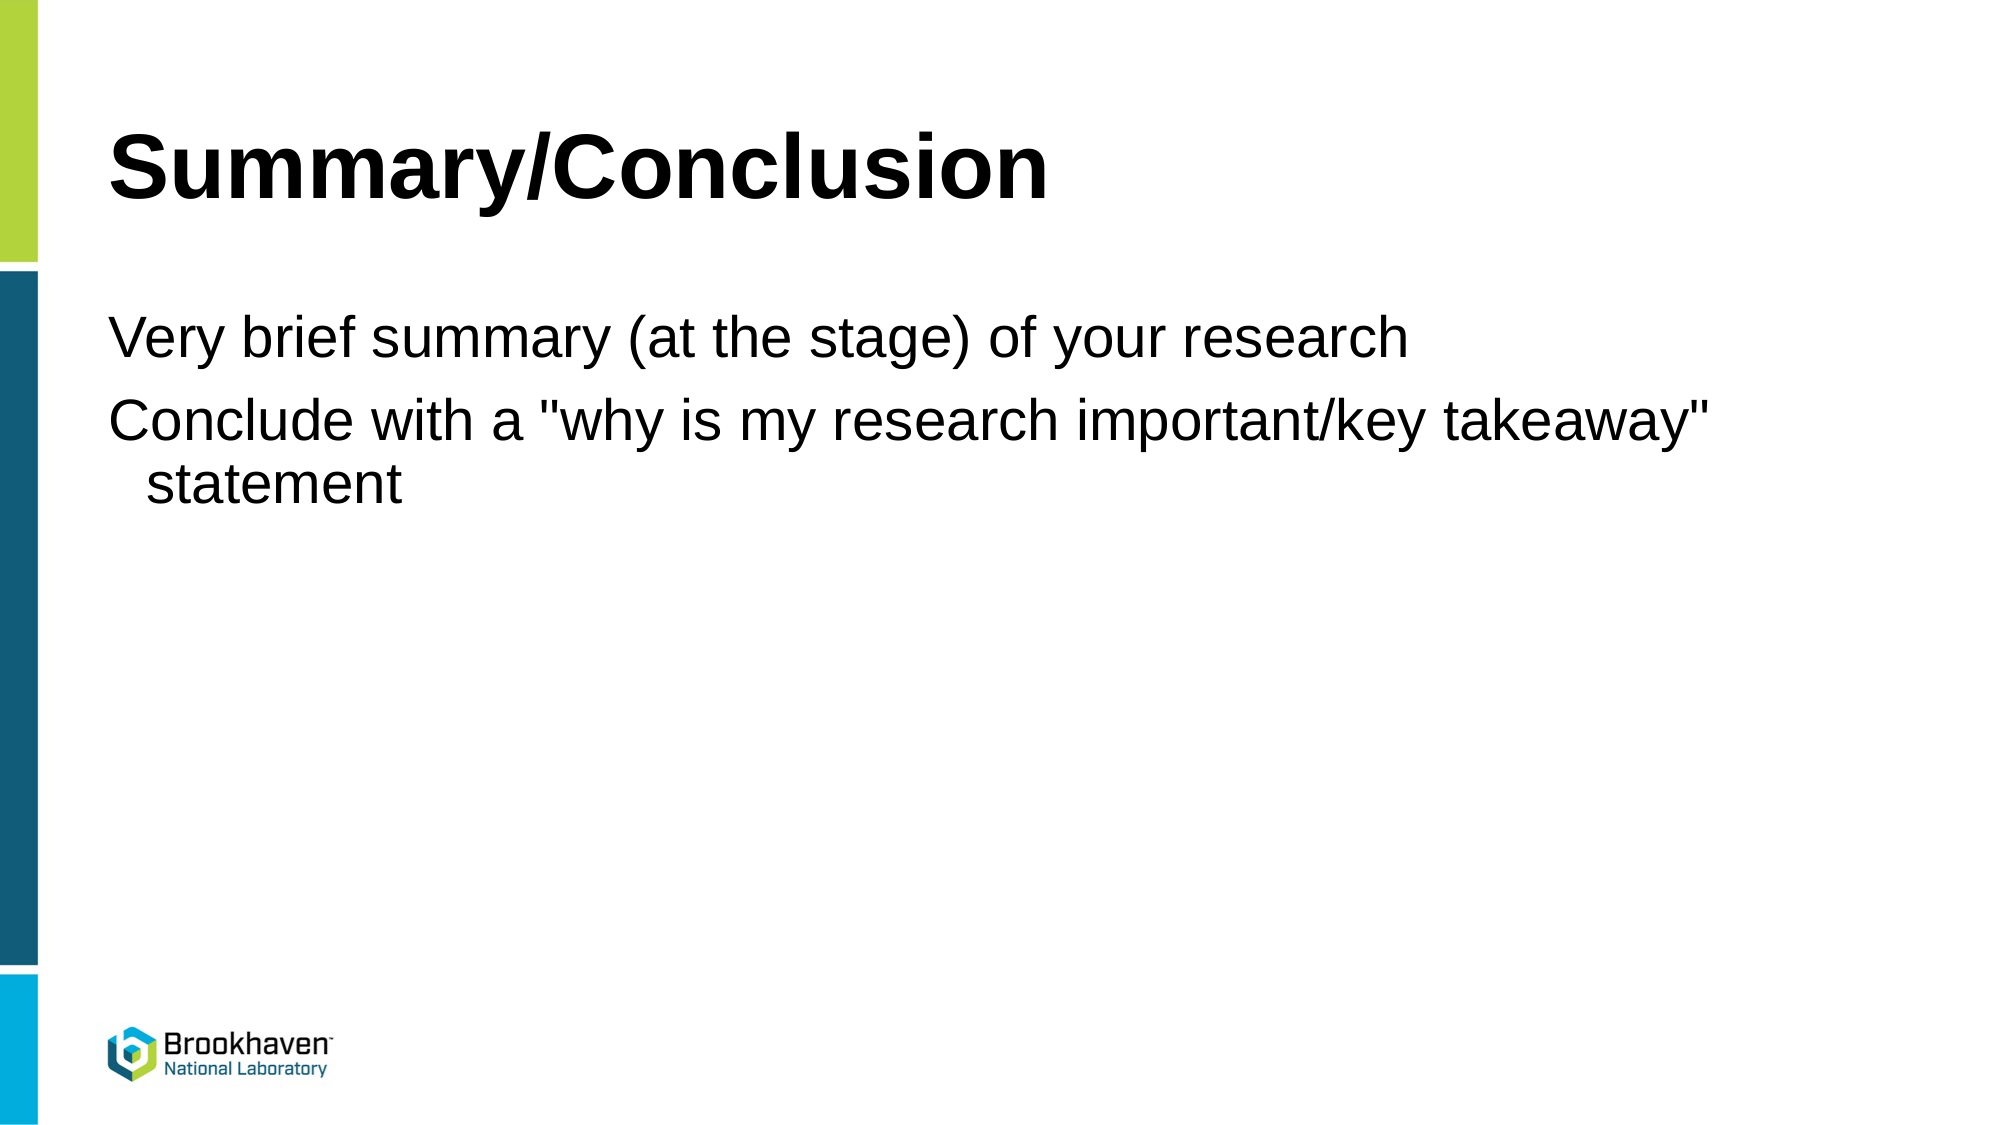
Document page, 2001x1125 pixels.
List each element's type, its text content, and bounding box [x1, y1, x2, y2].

picture [0, 0, 2001, 1125]
title Summary/Conclusion [93, 59, 1907, 278]
list Very brief summary (at the stage) of your research Conclude with a "why is my research important/key takeaway" statement [93, 299, 1907, 990]
